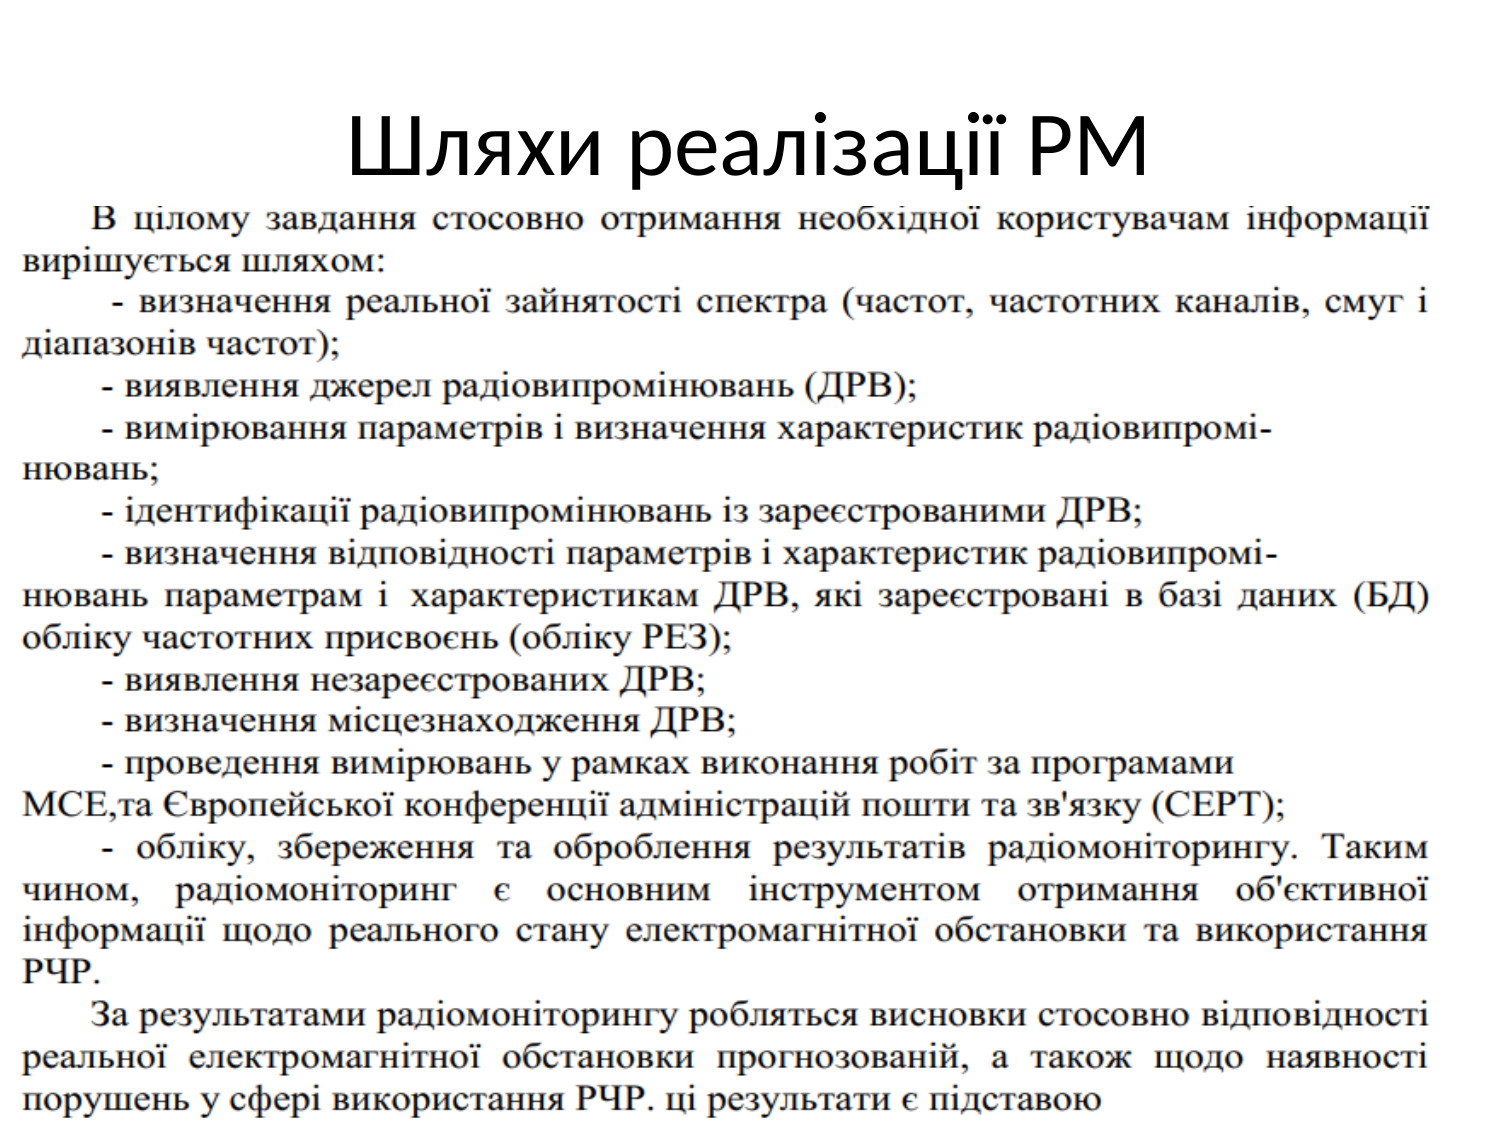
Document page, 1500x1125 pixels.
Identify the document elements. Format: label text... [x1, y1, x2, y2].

title Шляхи реалізації РМ [75, 45, 1425, 205]
picture [0, 206, 1448, 1125]
